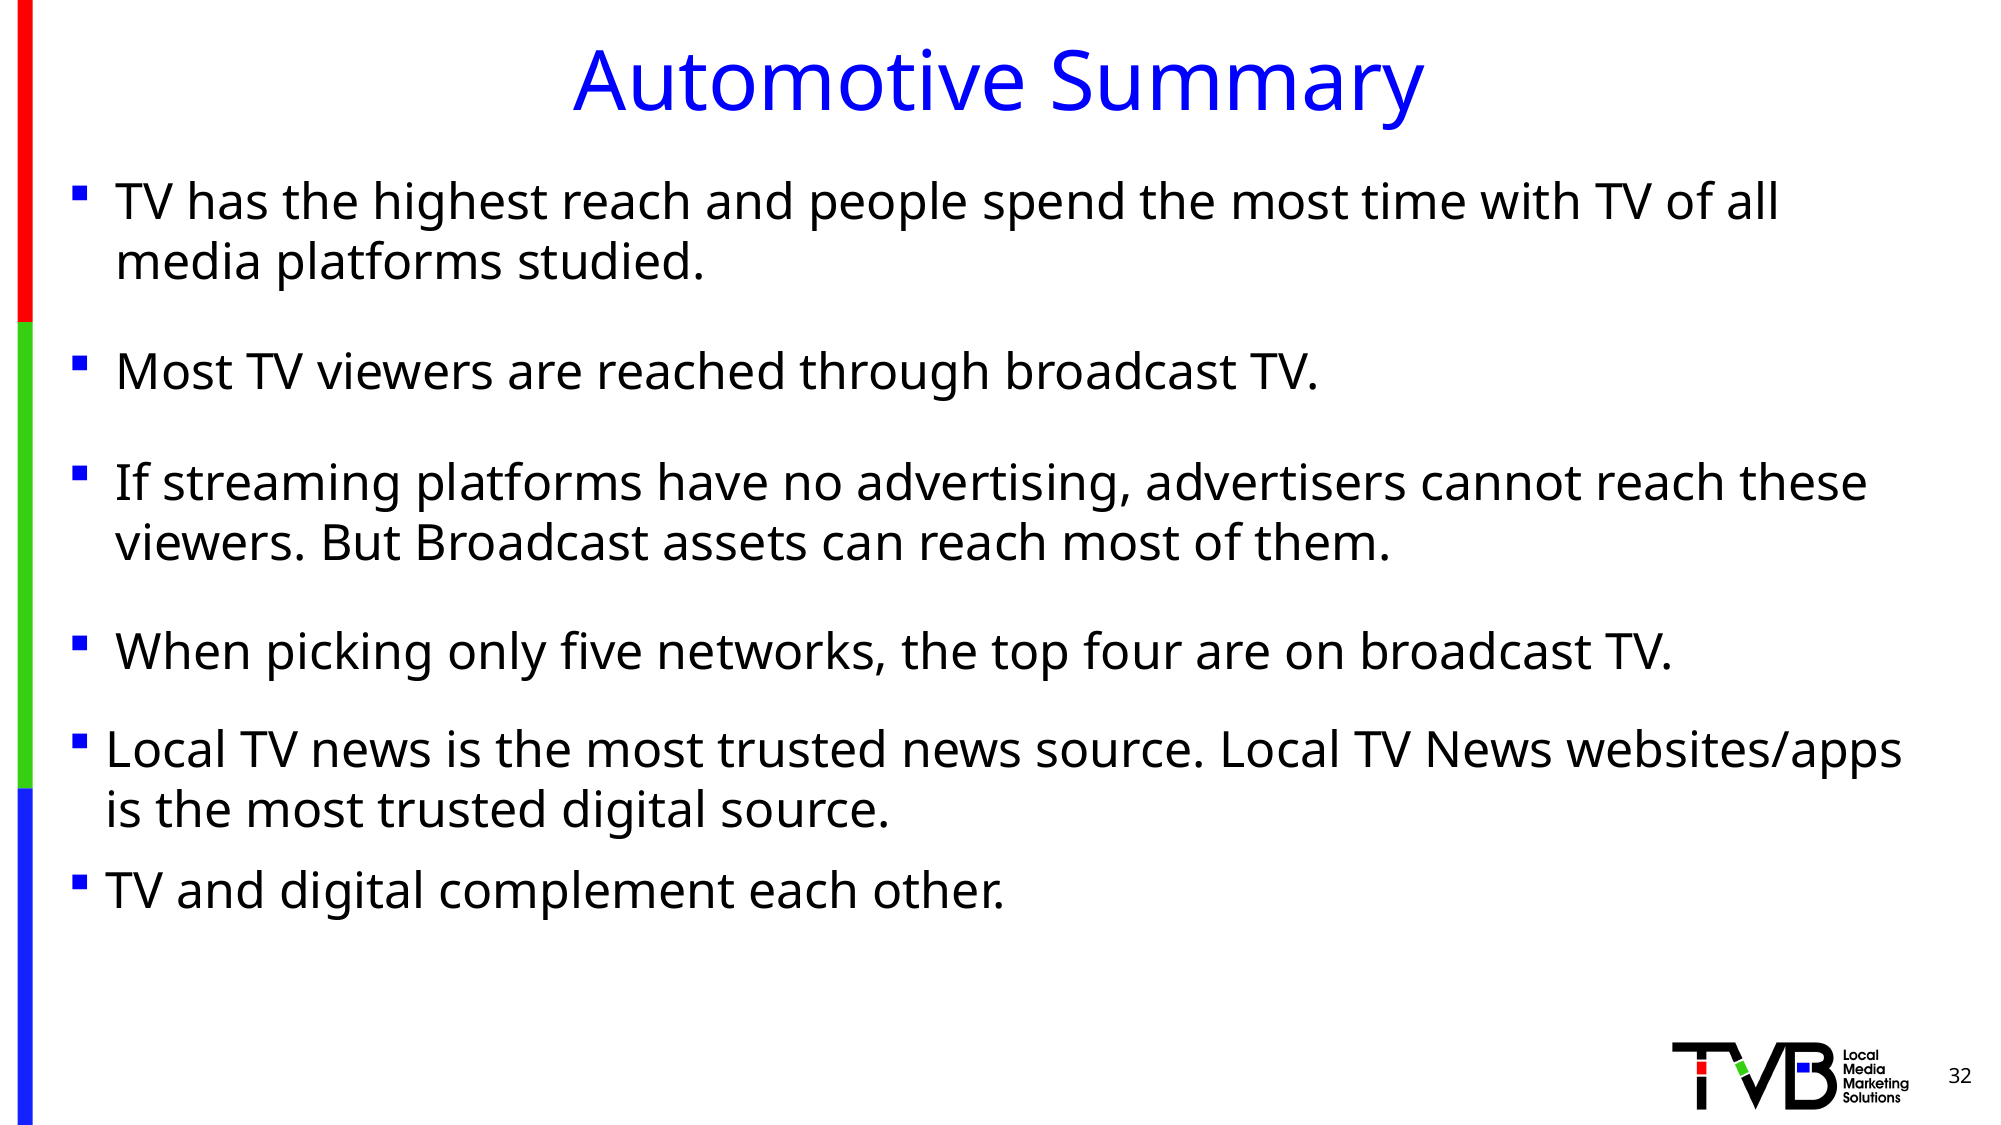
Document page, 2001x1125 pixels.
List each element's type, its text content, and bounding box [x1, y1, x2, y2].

title Automotive Summary [68, 31, 1932, 138]
picture [1672, 1042, 1909, 1110]
list TV has the highest reach and people spend the most time with TV of all media platforms studied. Most TV viewers are reached through broadcast TV. If streaming platforms have no advertising, advertisers cannot reach these viewers. But Broadcast assets can reach most of them. When picking only five networks, the top four are on broadcast TV. Local TV news is the most trusted news source. Local TV News websites/apps is the most trusted digital source. TV and digital complement each other. [53, 162, 1947, 1025]
slide_number 32 [1824, 1046, 1988, 1107]
